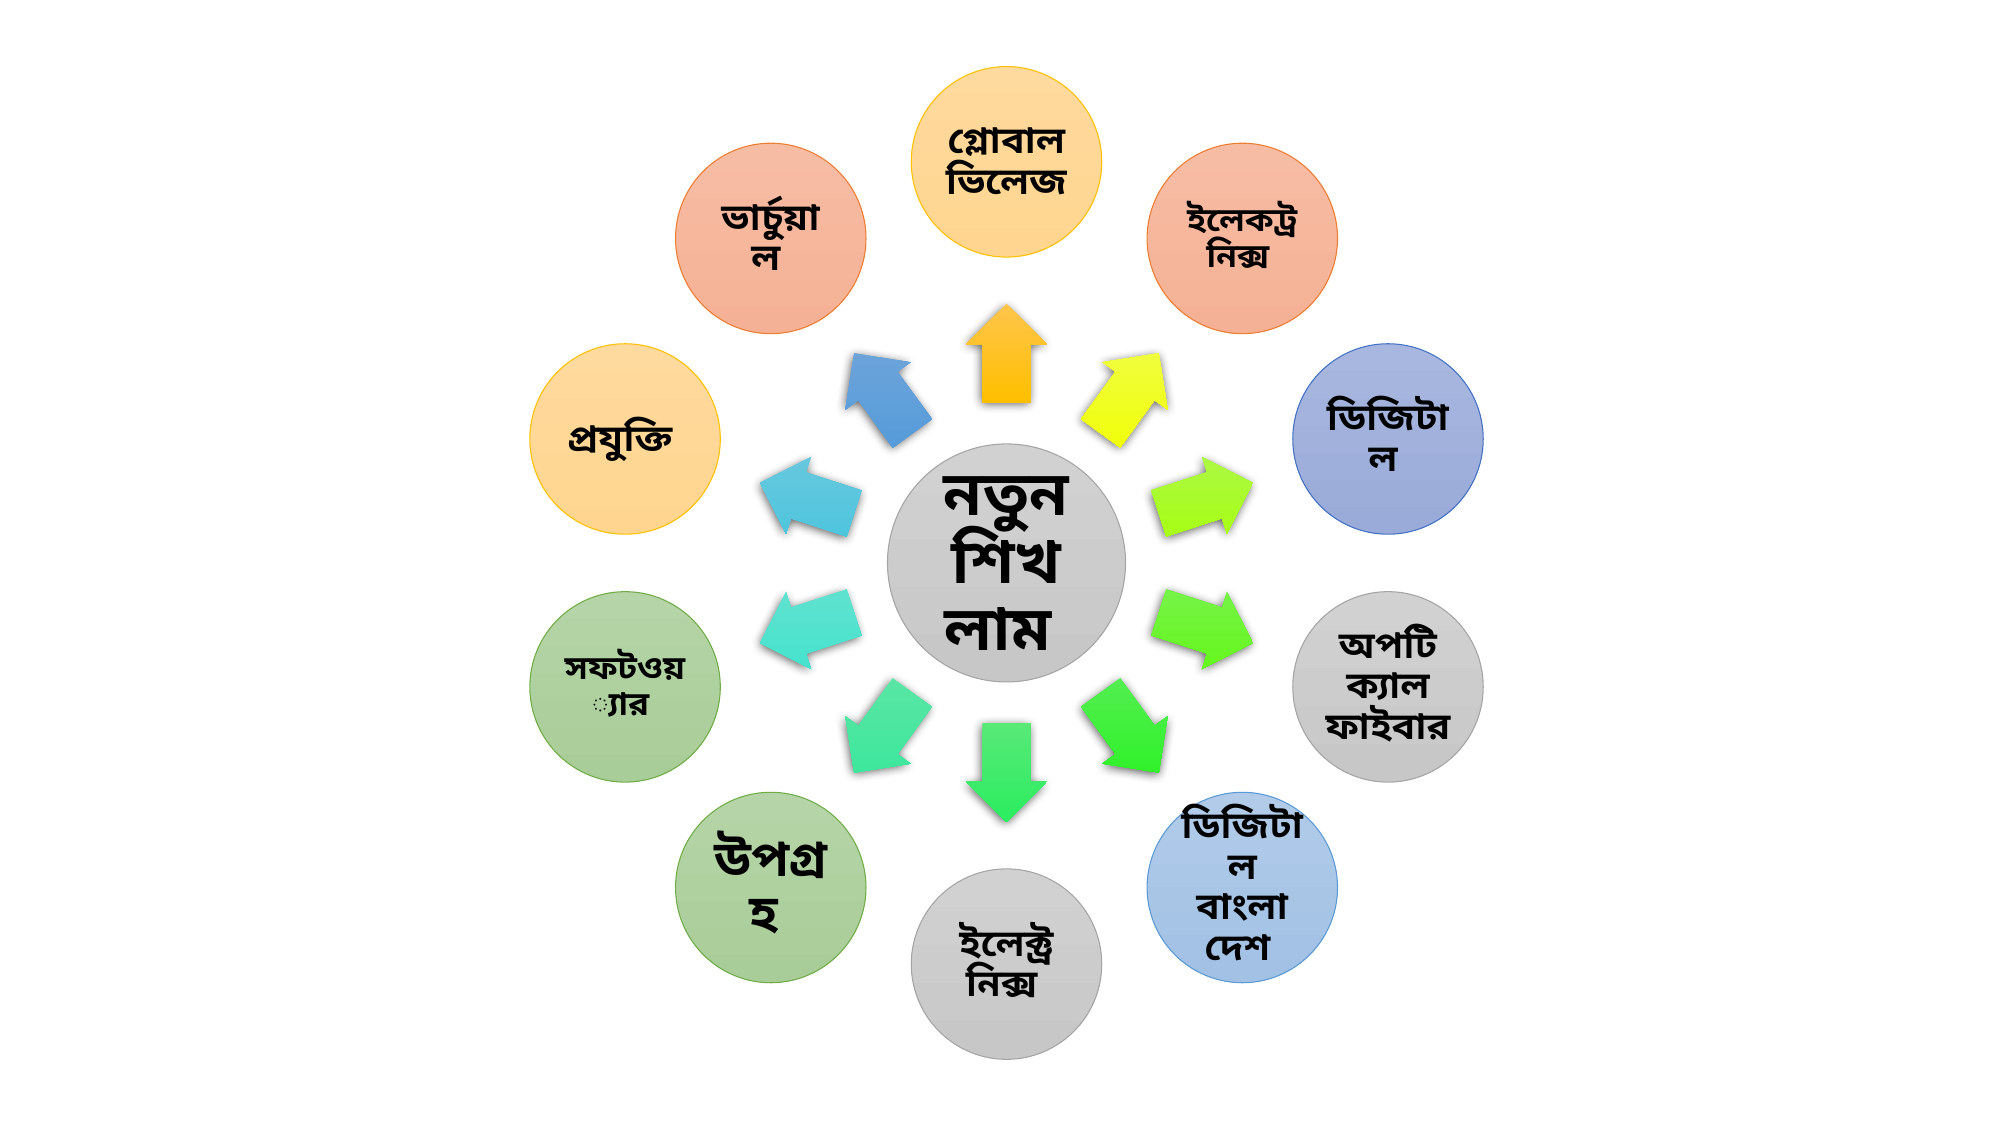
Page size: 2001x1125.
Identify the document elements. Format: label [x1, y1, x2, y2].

text_box [324, 62, 1689, 1064]
